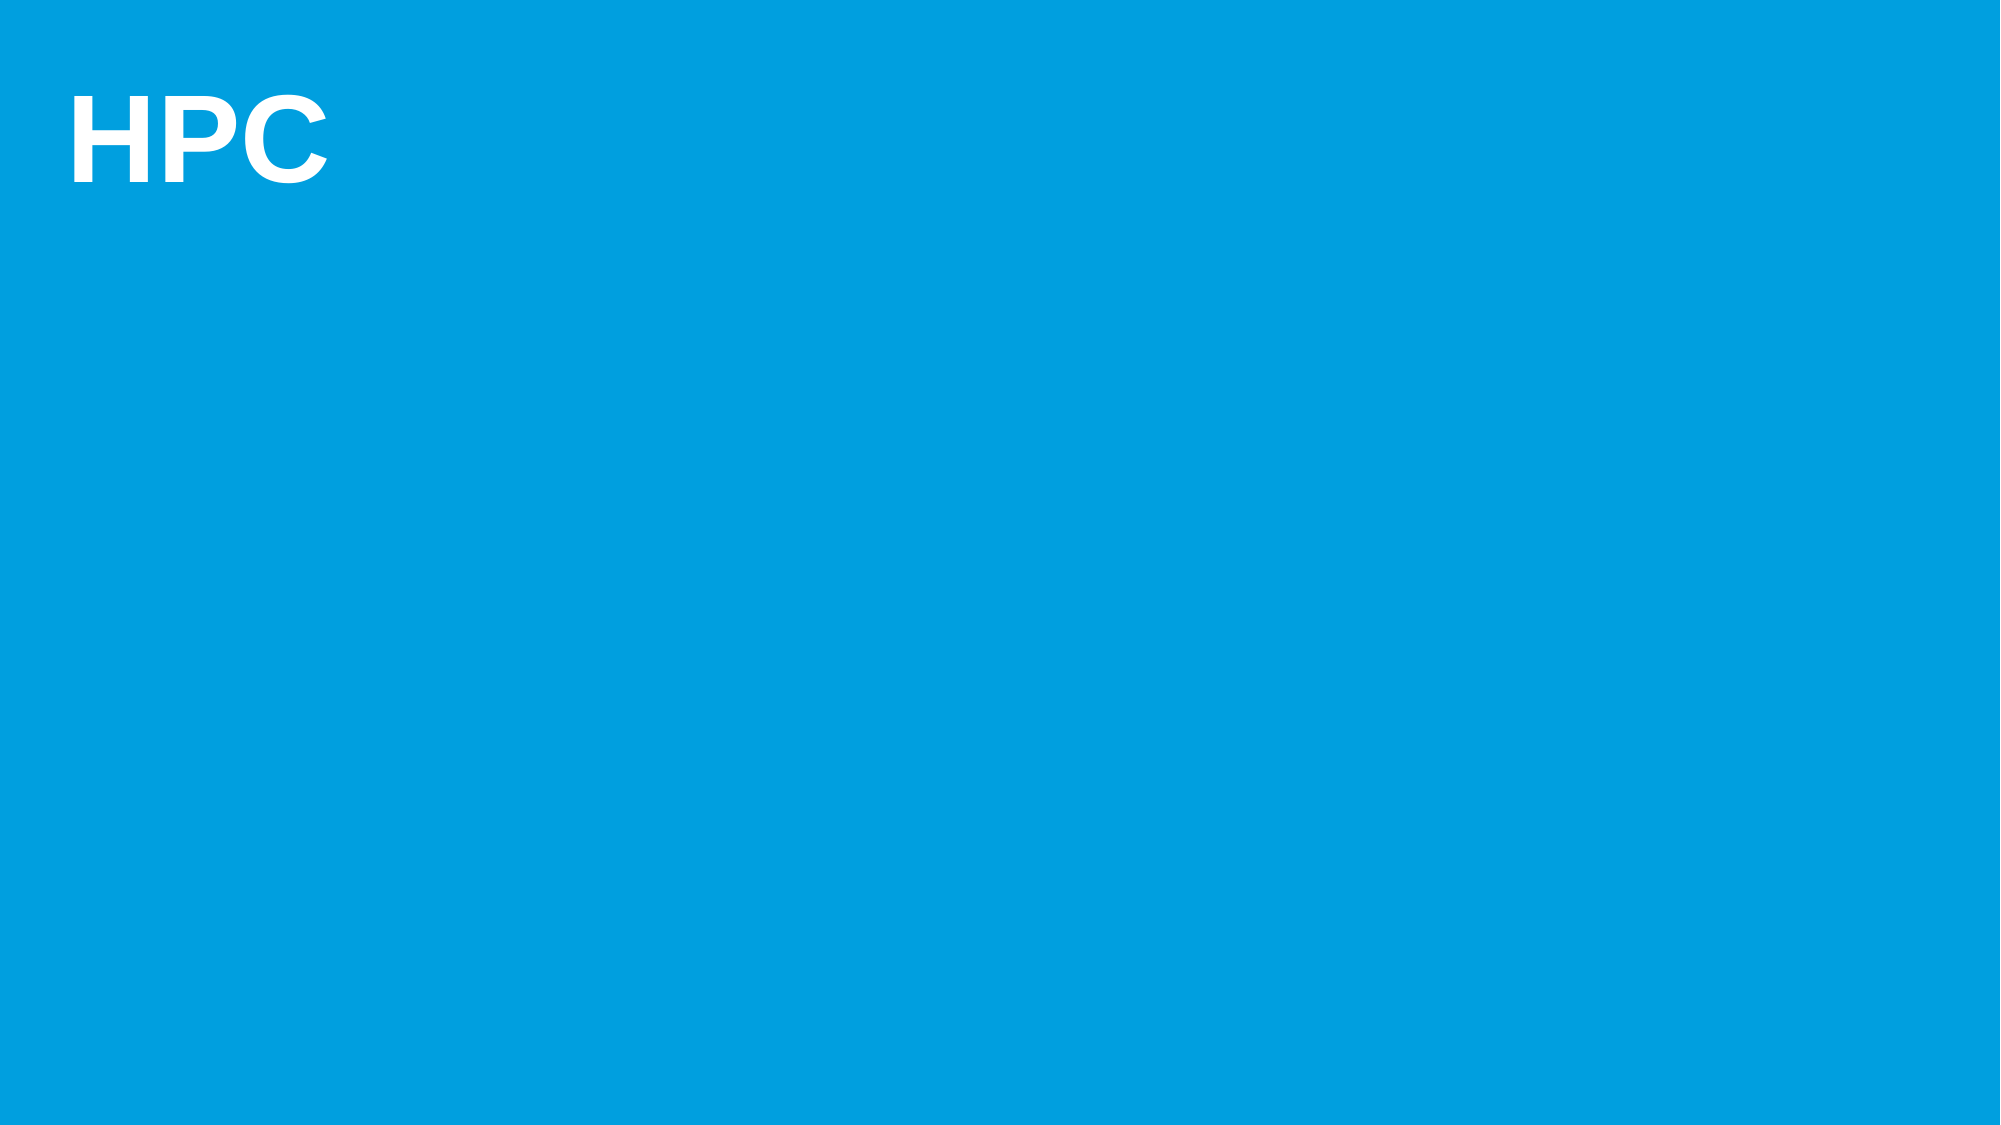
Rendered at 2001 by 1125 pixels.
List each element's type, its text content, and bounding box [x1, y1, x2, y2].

title HPC [66, 56, 1934, 634]
